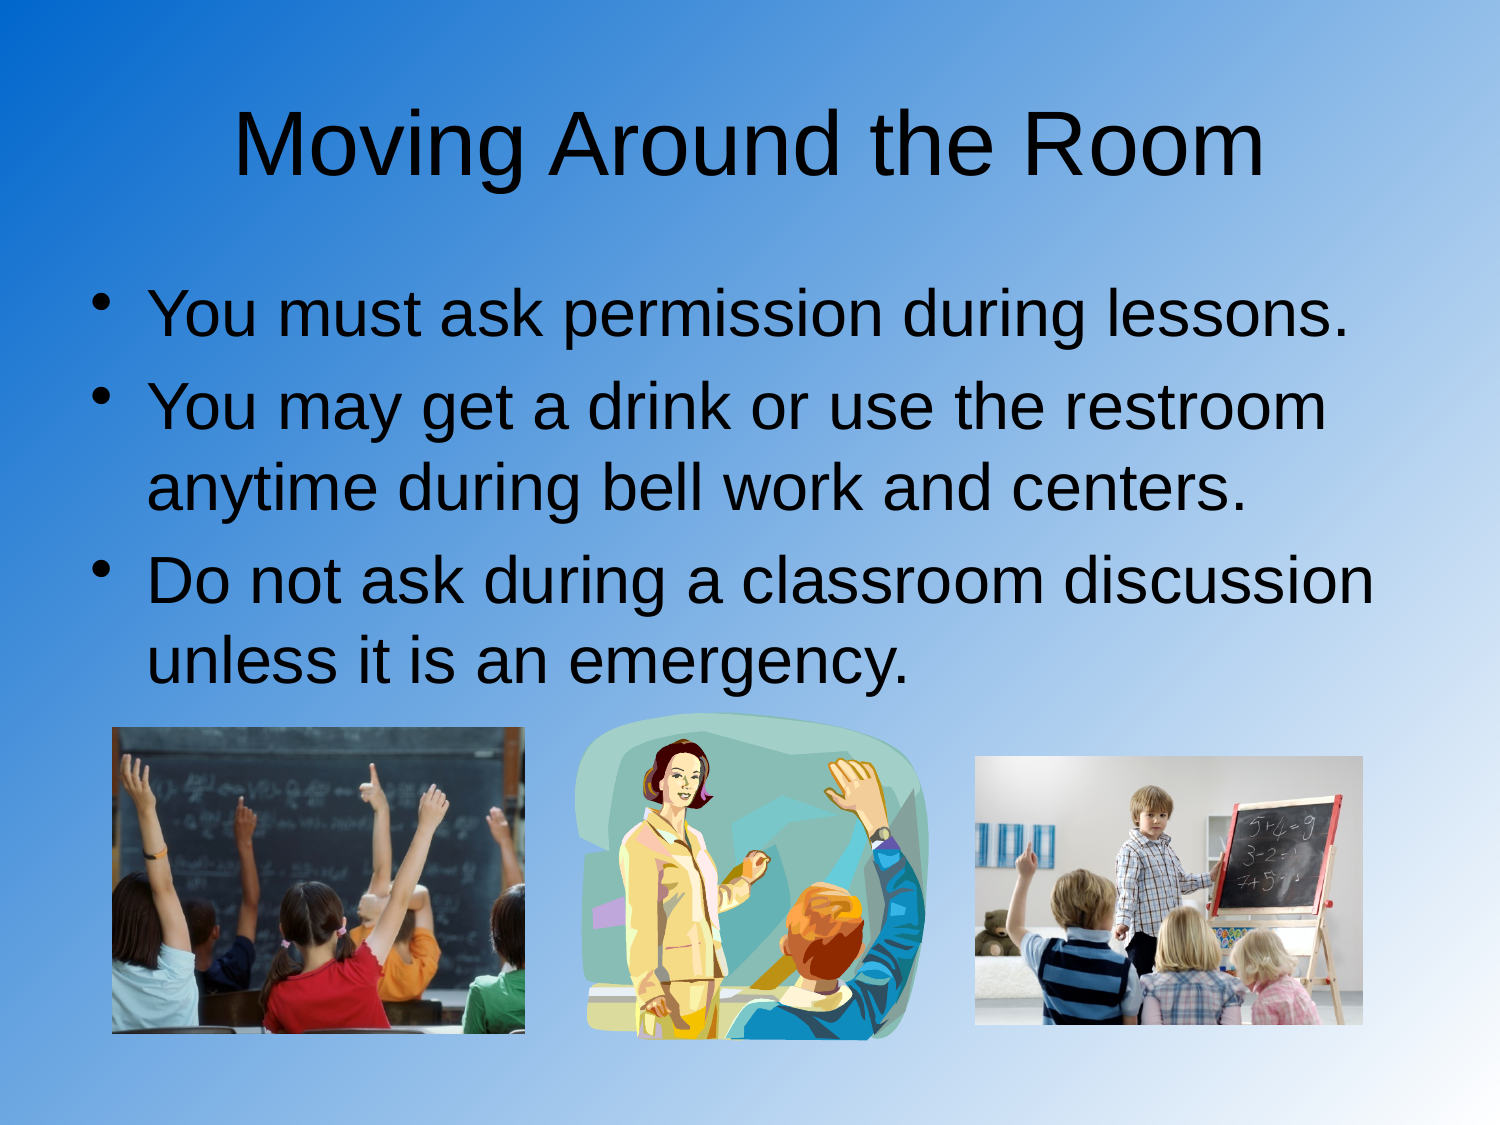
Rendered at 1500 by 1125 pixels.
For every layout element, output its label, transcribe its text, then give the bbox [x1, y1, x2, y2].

picture [112, 727, 526, 1035]
picture [574, 712, 929, 1041]
picture [974, 756, 1363, 1025]
title Moving Around the Room [74, 44, 1426, 233]
list You must ask permission during lessons. You may get a drink or use the restroom anytime during bell work and centers. Do not ask during a classroom discussion unless it is an emergency. [74, 262, 1426, 1006]
